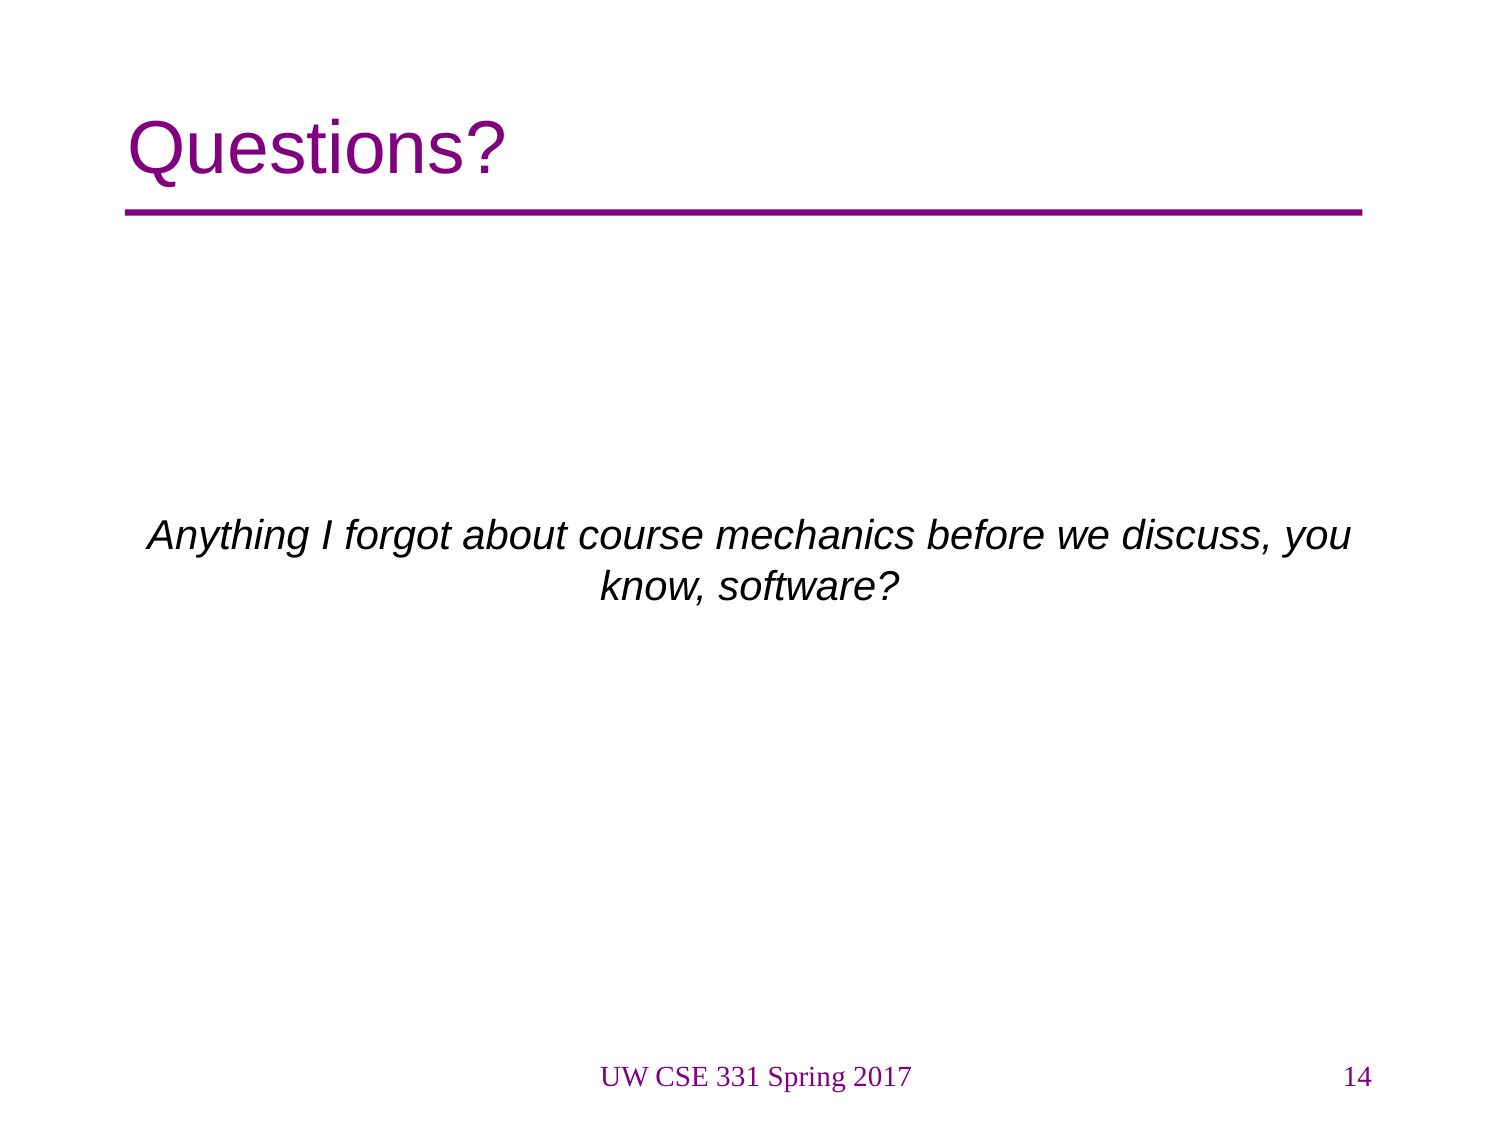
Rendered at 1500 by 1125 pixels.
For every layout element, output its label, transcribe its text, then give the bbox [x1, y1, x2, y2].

title Questions? [112, 50, 1388, 238]
list Anything I forgot about course mechanics before we discuss, you know, software? [112, 362, 1388, 813]
footer UW CSE 331 Spring 2017 [474, 1049, 1038, 1125]
slide_number 14 [1074, 1049, 1388, 1125]
